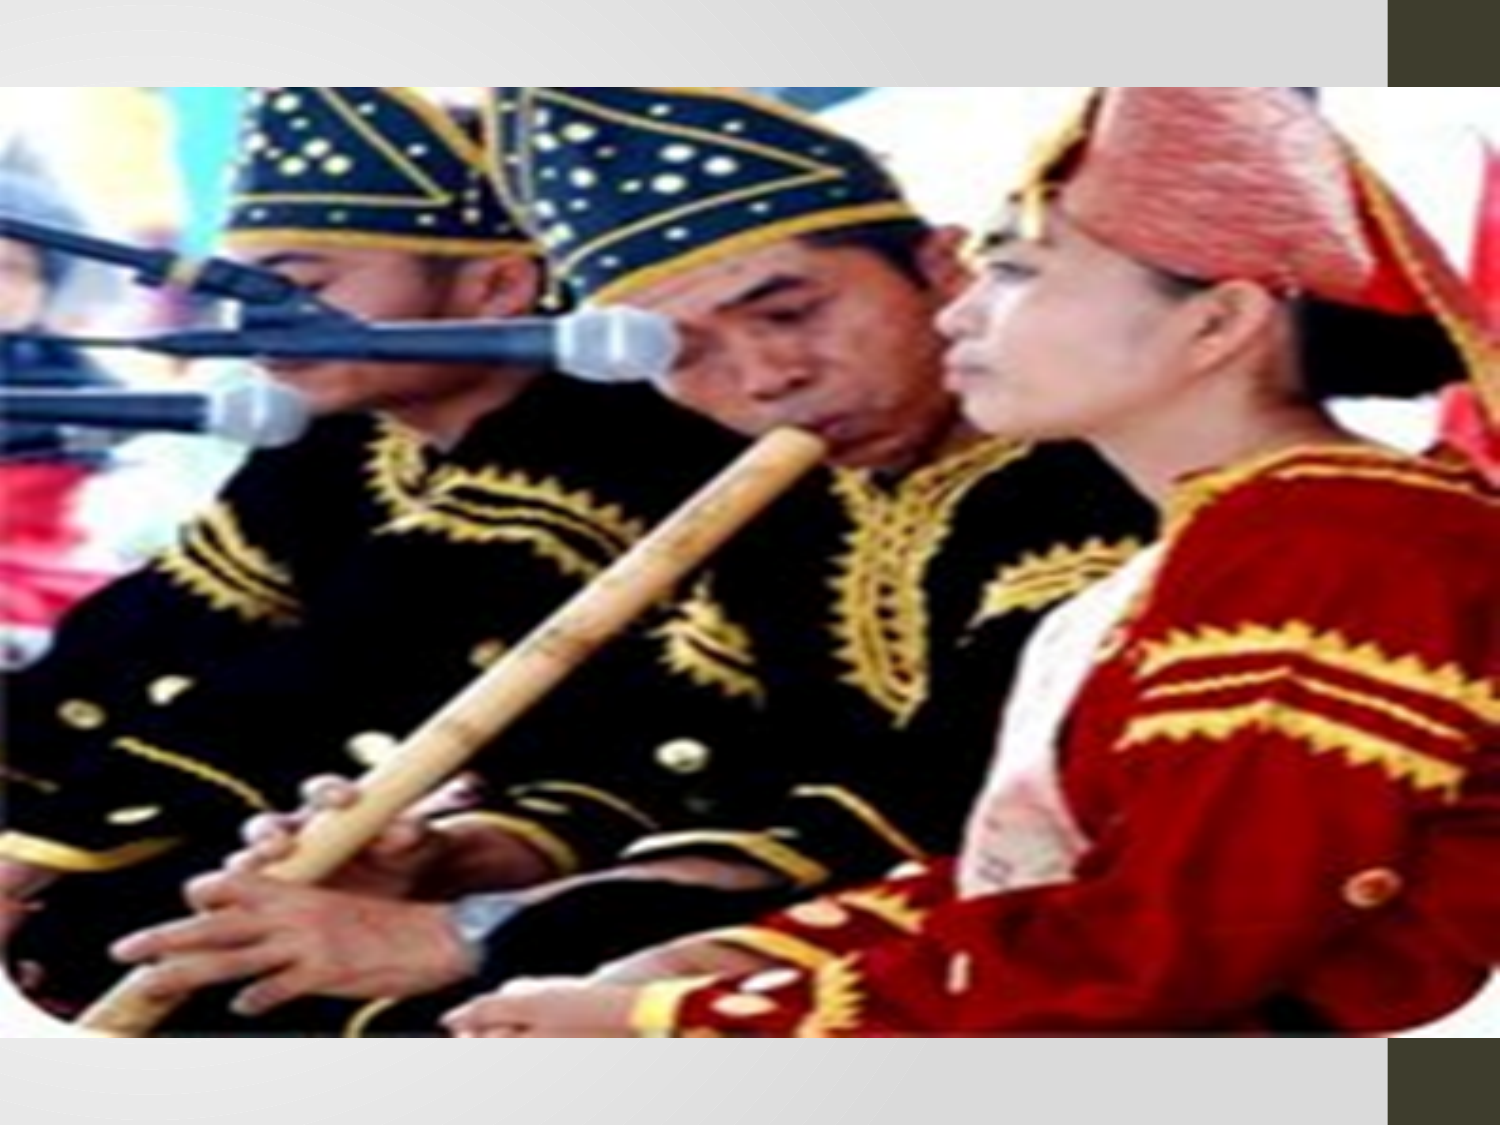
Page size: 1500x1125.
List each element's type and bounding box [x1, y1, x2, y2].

picture [0, 86, 1500, 1039]
